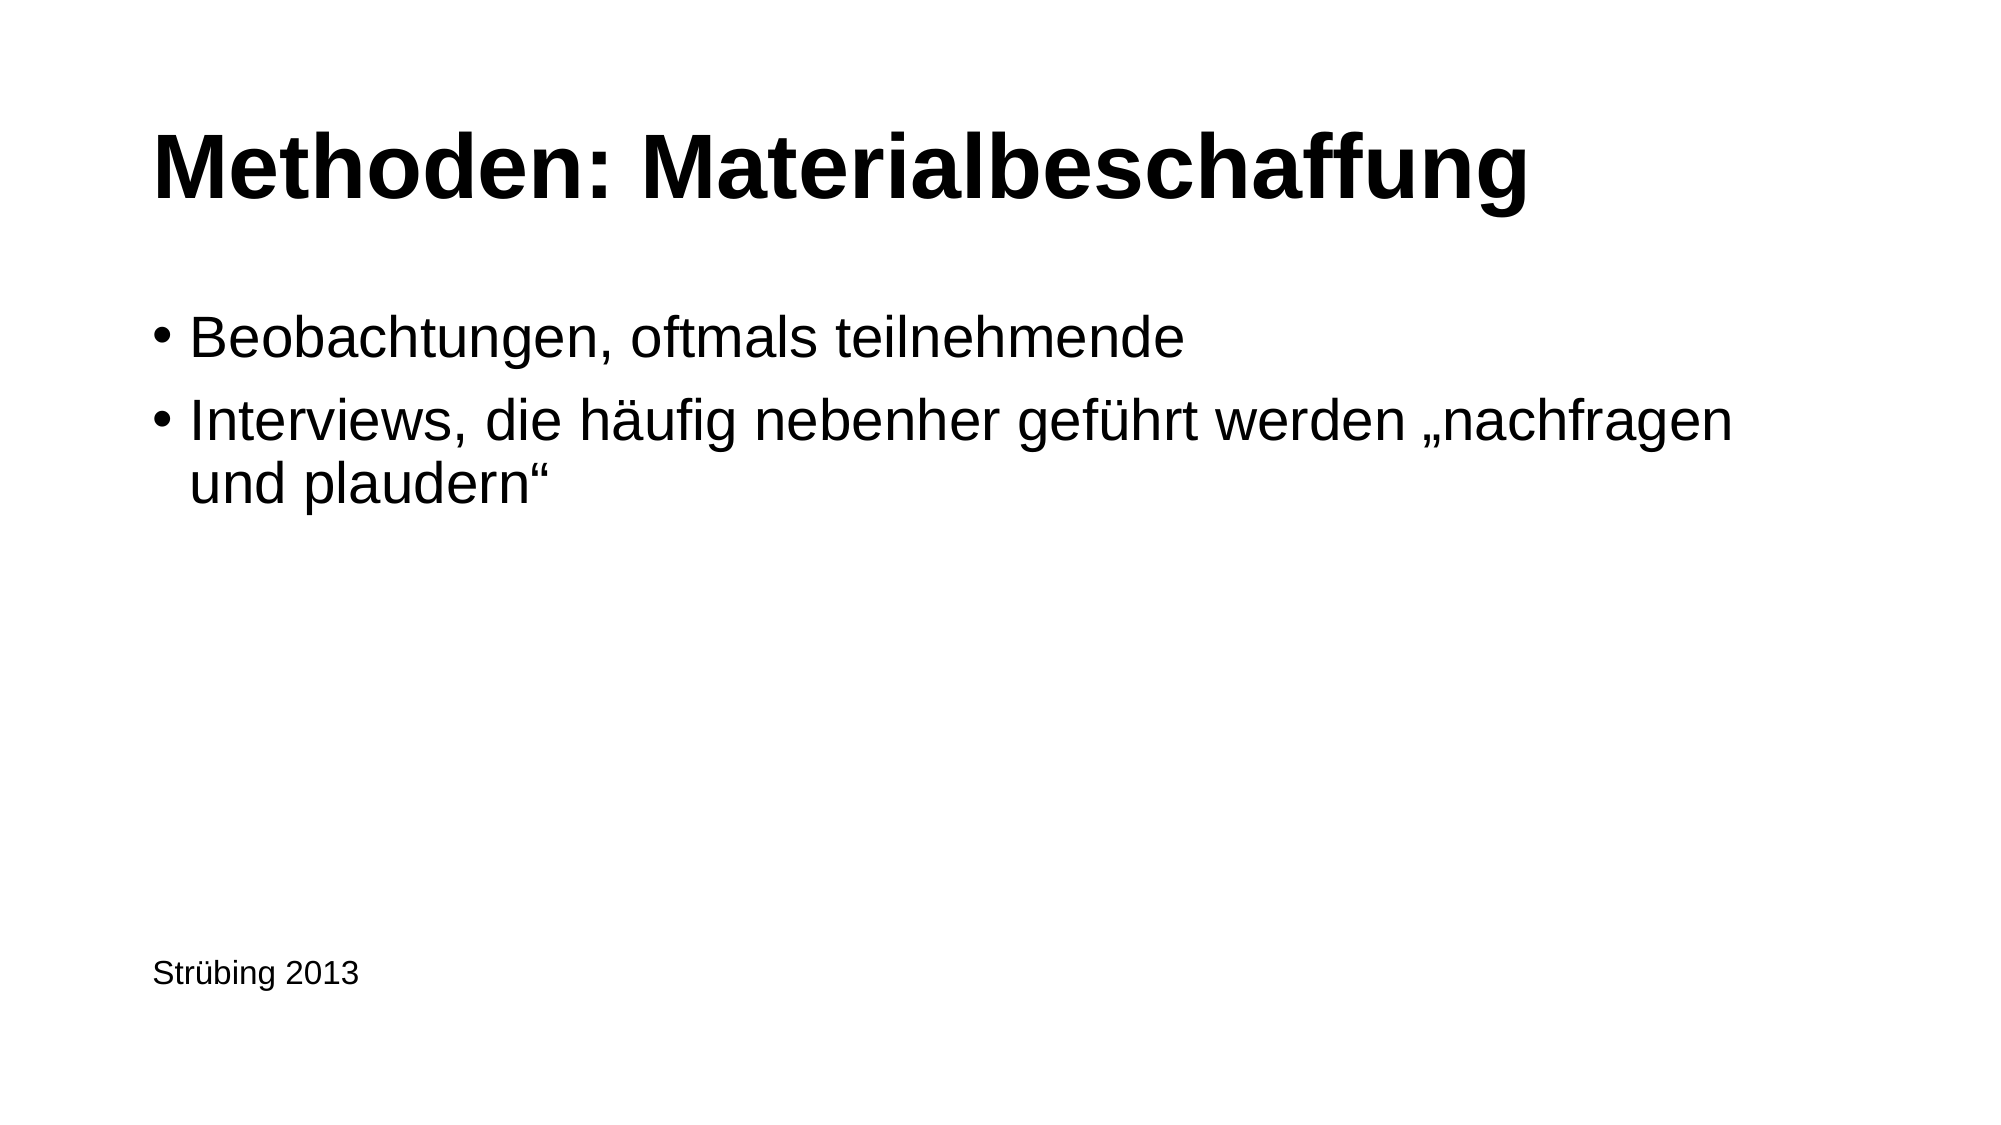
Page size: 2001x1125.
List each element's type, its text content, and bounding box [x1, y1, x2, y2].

list Beobachtungen, oftmals teilnehmende Interviews, die häufig nebenher geführt werden „nachfragen und plaudern“ Strübing 2013 [137, 299, 1863, 1014]
title Methoden: Materialbeschaffung [137, 59, 1863, 278]
